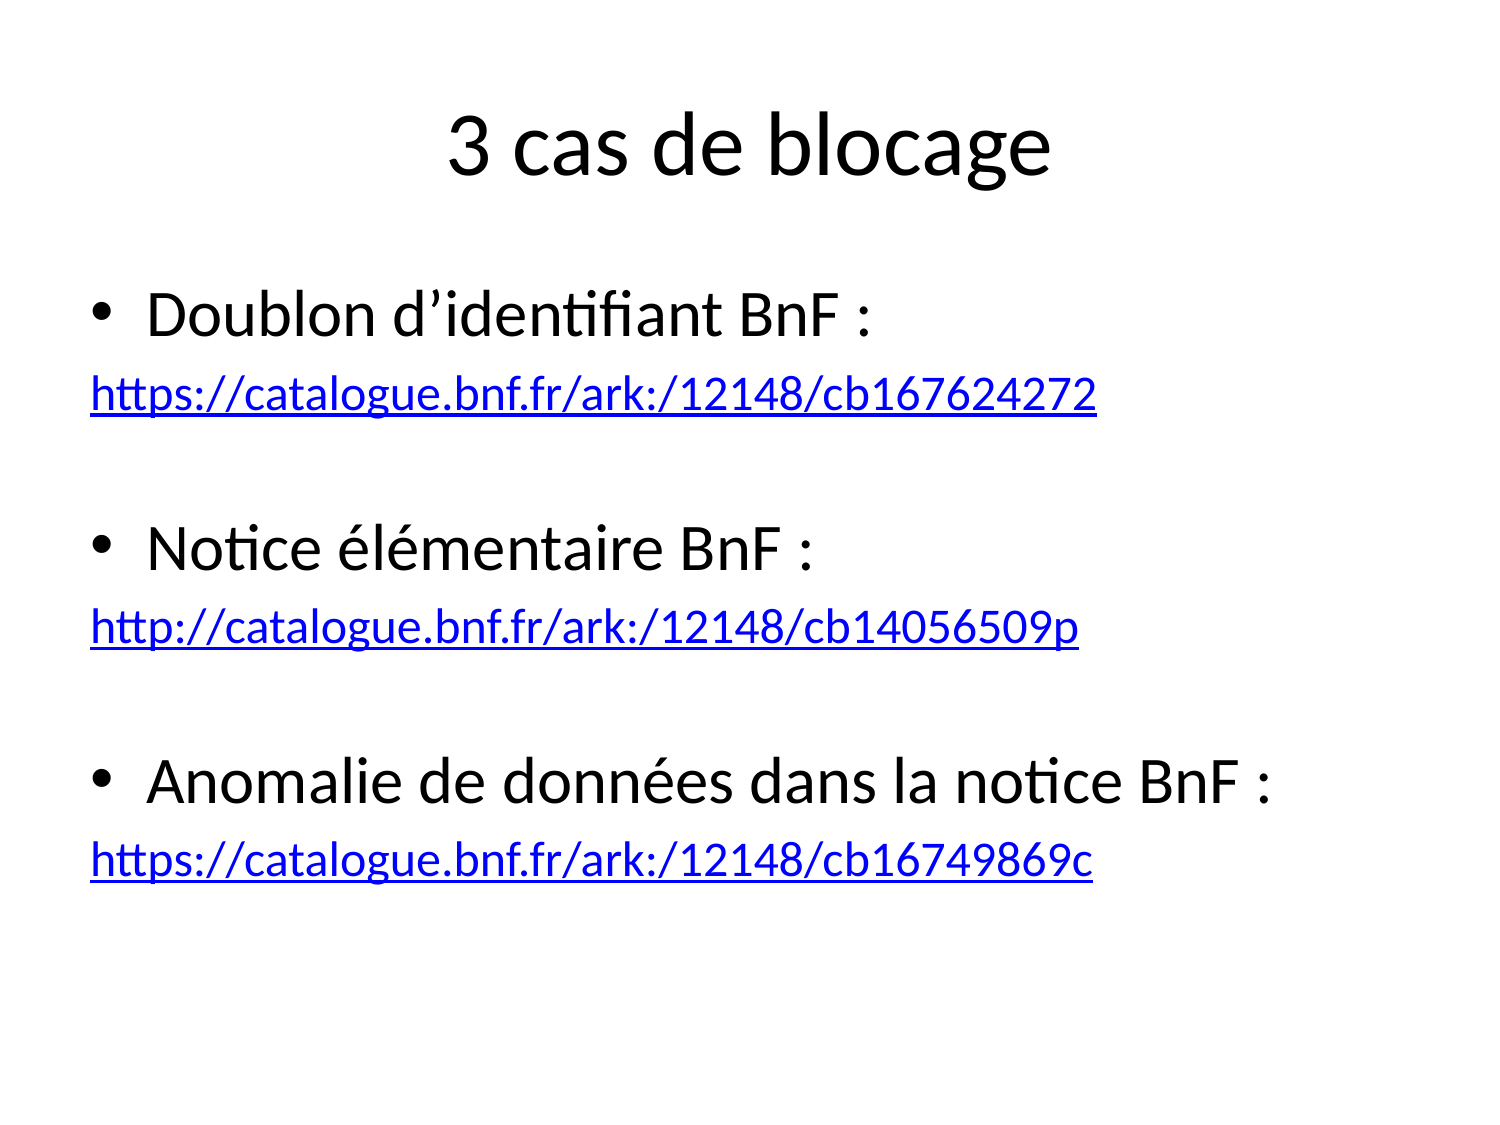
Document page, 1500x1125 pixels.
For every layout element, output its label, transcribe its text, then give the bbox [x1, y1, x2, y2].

list Doublon d’identifiant BnF : https://catalogue.bnf.fr/ark:/12148/cb167624272 Notice élémentaire BnF : http://catalogue.bnf.fr/ark:/12148/cb14056509p Anomalie de données dans la notice BnF : https://catalogue.bnf.fr/ark:/12148/cb16749869c [75, 262, 1425, 1005]
title 3 cas de blocage [75, 45, 1425, 233]
